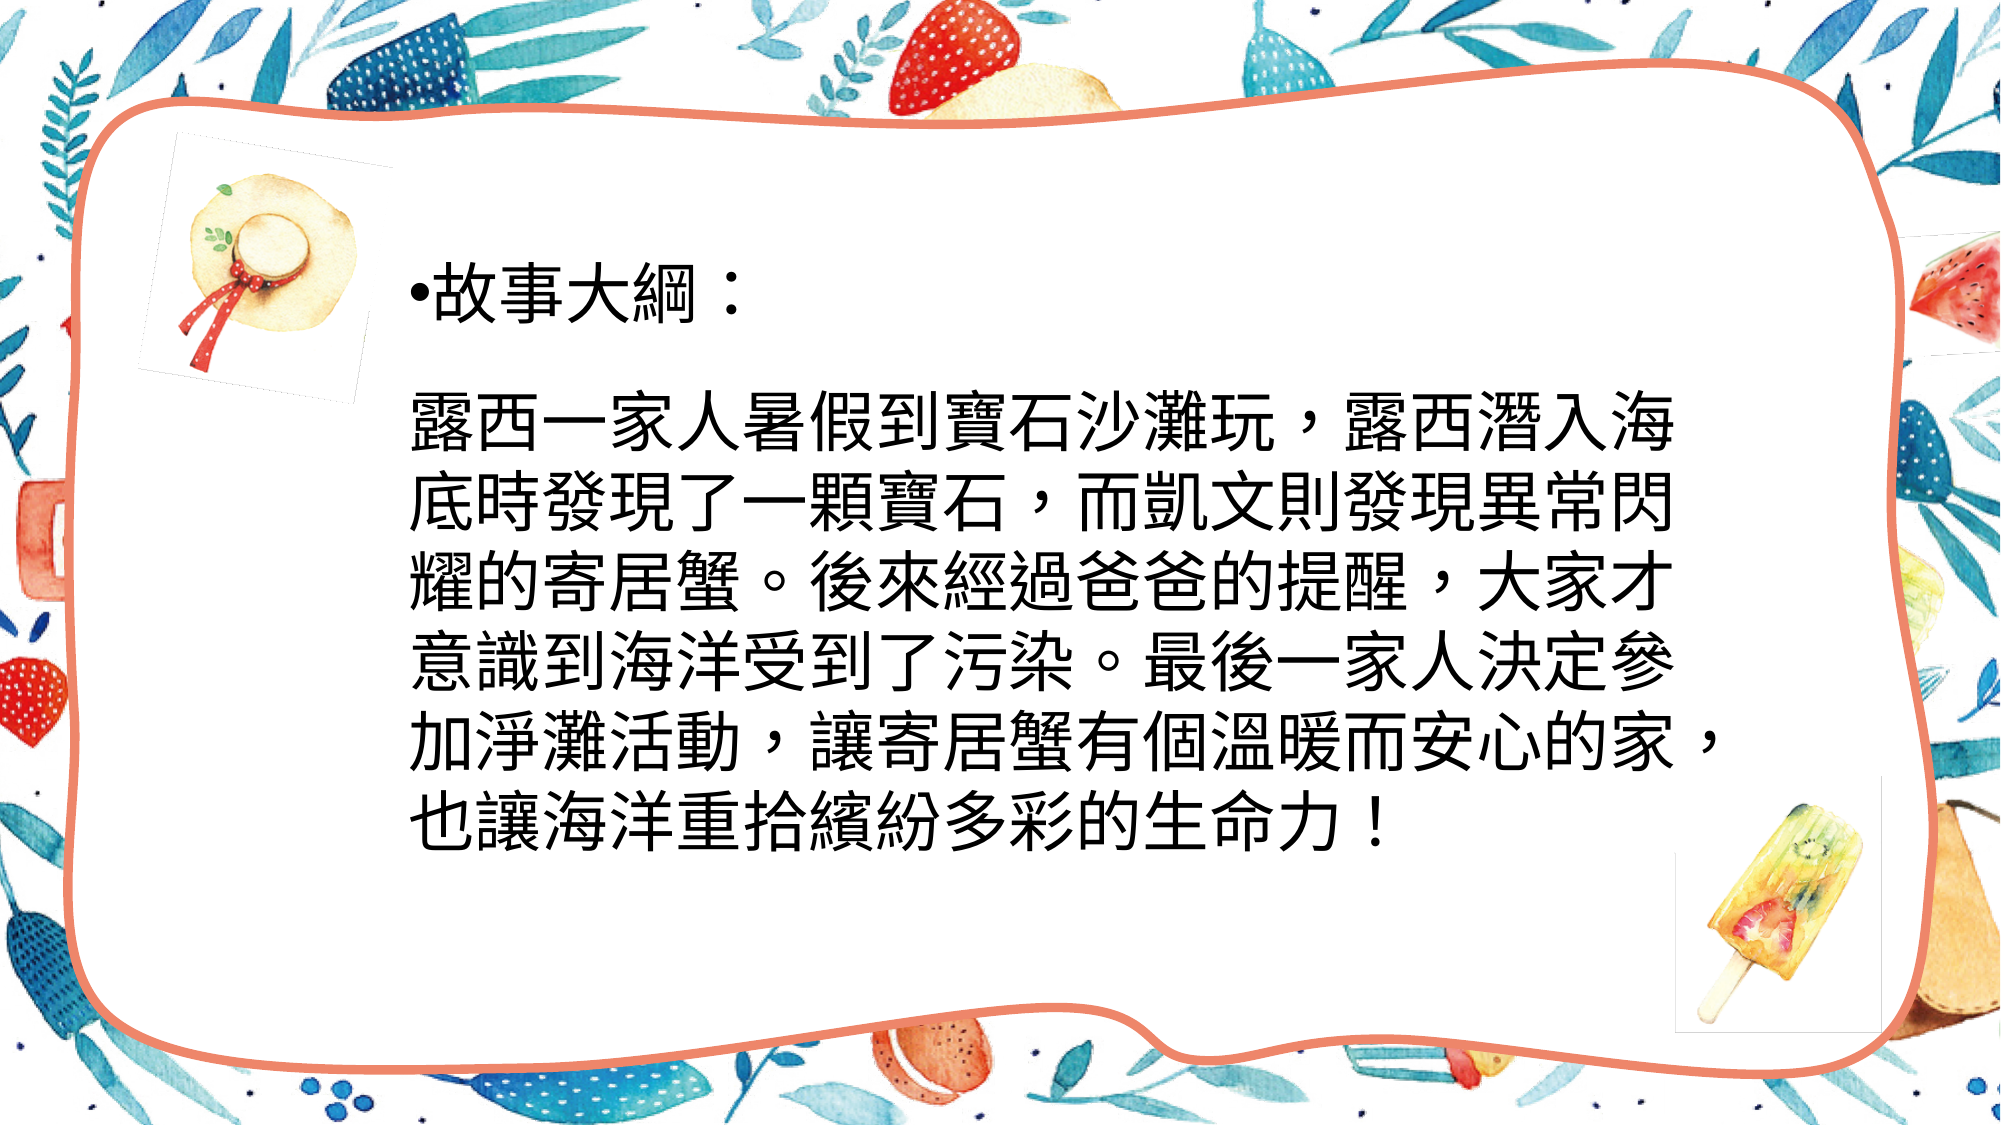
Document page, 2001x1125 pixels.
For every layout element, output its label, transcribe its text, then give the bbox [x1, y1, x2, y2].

picture [0, 0, 2001, 1125]
text_box 故事大綱： 露西一家人暑假到寶石沙灘玩，露西潛入海底時發現了一顆寶石，而凱文則發現異常閃耀的寄居蟹。後來經過爸爸的提醒，大家才意識到海洋受到了污染。最後一家人決定參加淨灘活動，讓寄居蟹有個溫暖而安心的家，也讓海洋重拾繽紛多彩的生命力！ [393, 215, 1753, 917]
